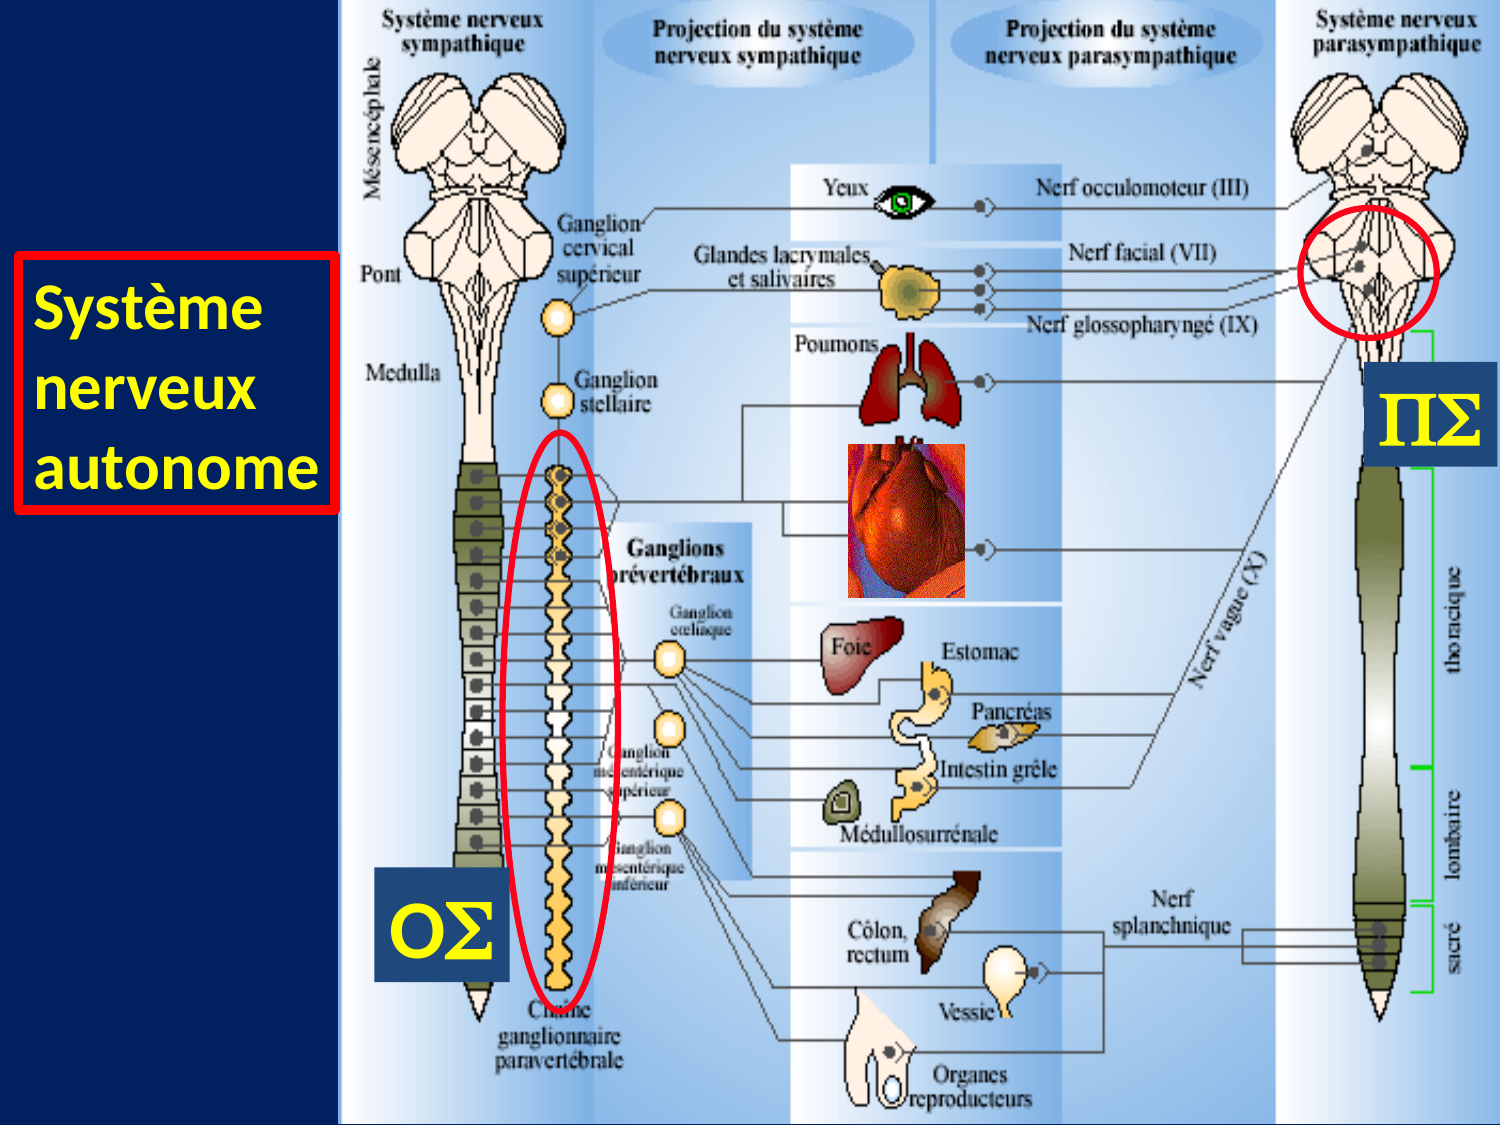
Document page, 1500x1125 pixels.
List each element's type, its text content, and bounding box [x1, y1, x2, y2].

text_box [373, 432, 619, 1012]
picture [338, 0, 1500, 1125]
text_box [1300, 207, 1498, 469]
text_box Système nerveux autonome [18, 255, 333, 510]
